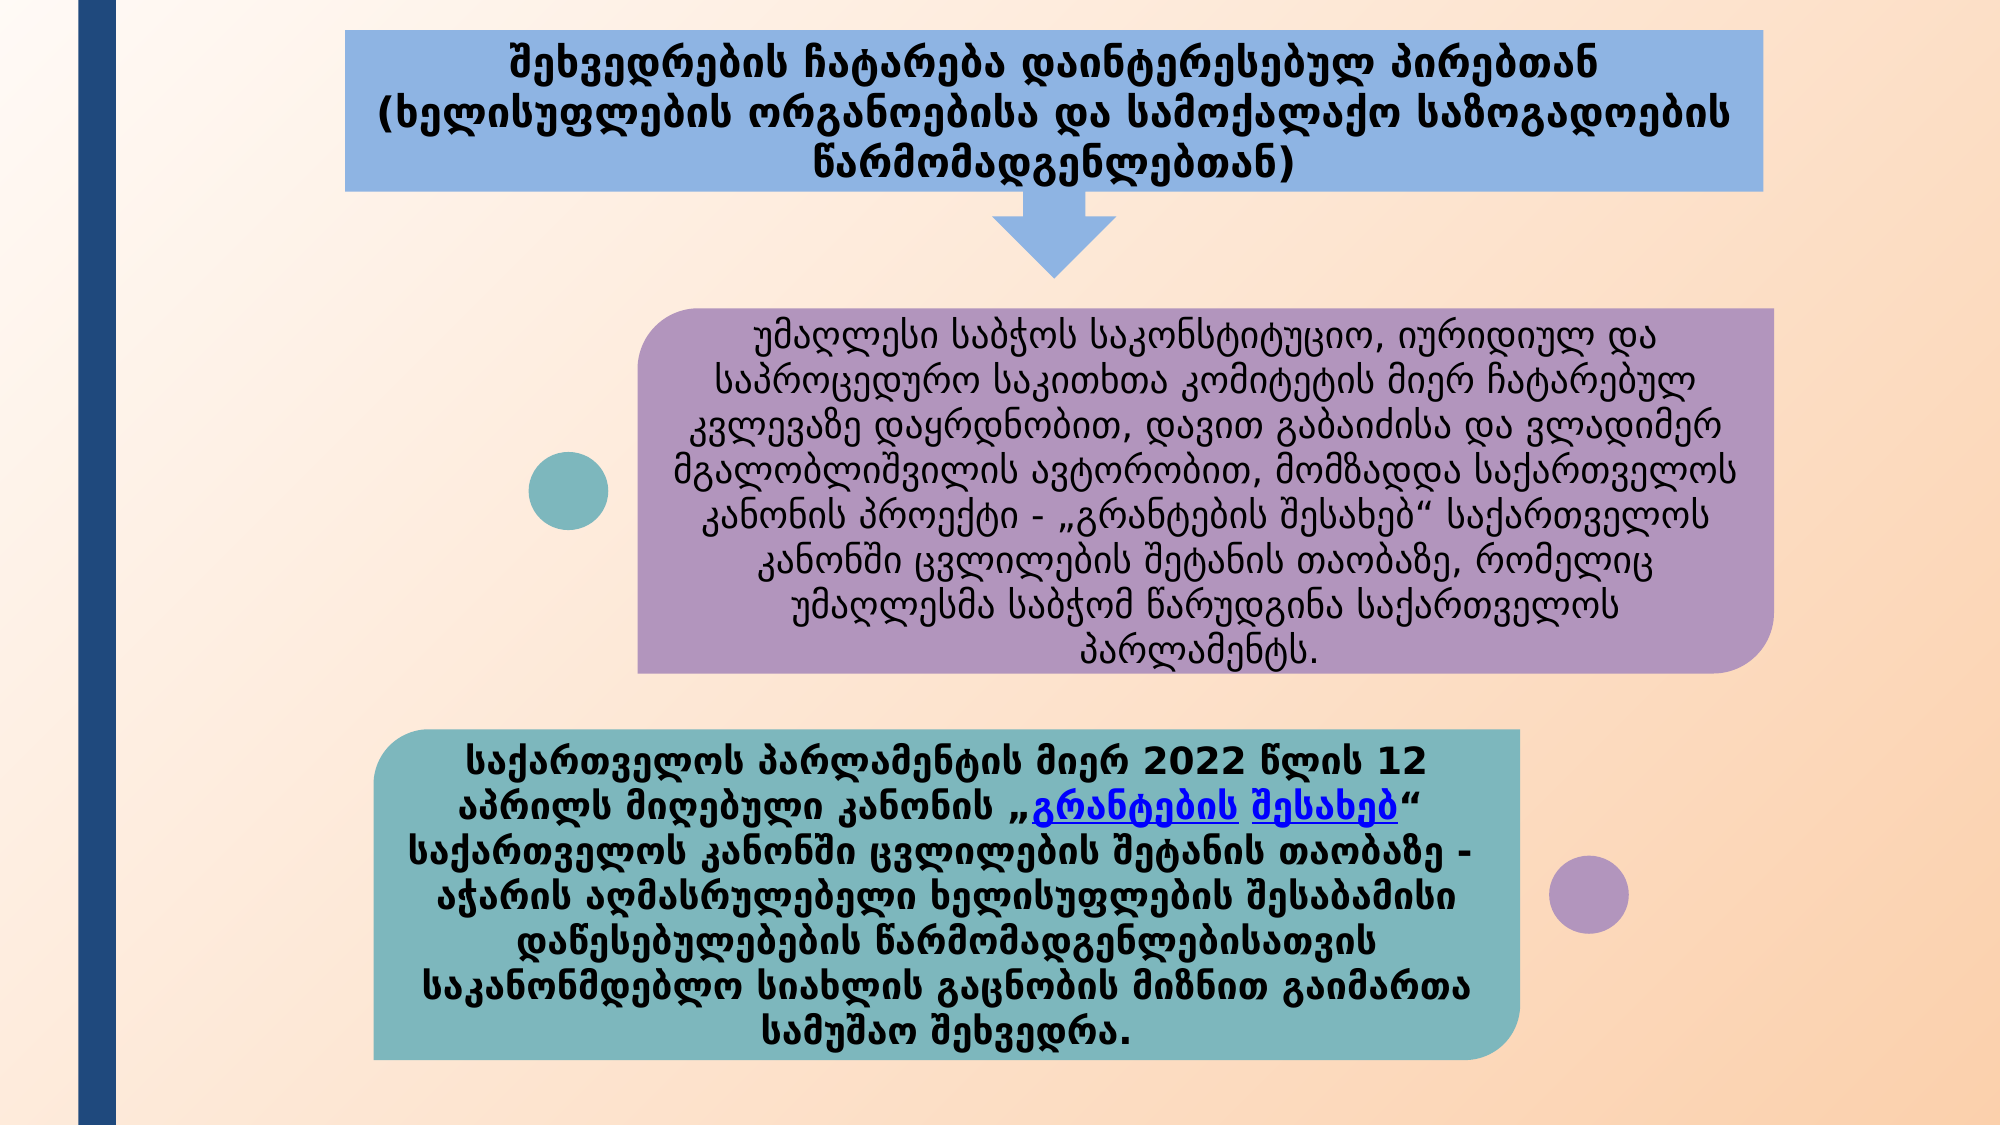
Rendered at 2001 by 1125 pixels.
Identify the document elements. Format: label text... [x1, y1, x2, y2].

text_box უმაღლესი საბჭოს საკონსტიტუციო, იურიდიულ და საპროცედურო საკითხთა კომიტეტის მიერ ჩატარებულ კვლევაზე დაყრდნობით, დავით გაბაიძისა და ვლადიმერ მგალობლიშვილის ავტორობით, მომზადდა საქართველოს კანონის პროექტი - „გრანტების შესახებ“ საქართველოს კანონში ცვლილების შეტანის თაობაზე, რომელიც უმაღლესმა საბჭომ წარუდგინა საქართველოს პარლამენტს. [634, 305, 1777, 677]
text_box საქართველოს პარლამენტის მიერ 2022 წლის 12 აპრილს მიღებული კანონის „გრანტების შესახებ“ საქართველოს კანონში ცვლილების შეტანის თაობაზე - აჭარის აღმასრულებელი ხელისუფლების შესაბამისი დაწესებულებების წარმომადგენლებისათვის საკანონმდებლო სიახლის გაცნობის მიზნით გაიმართა სამუშაო შეხვედრა. [370, 726, 1524, 1063]
text_box [525, 449, 612, 533]
text_box [1546, 852, 1632, 937]
text_box შეხვედრების ჩატარება დაინტერესებულ პირებთან (ხელისუფლების ორგანოებისა და სამოქალაქო საზოგადოების წარმომადგენლებთან) [342, 27, 1767, 282]
